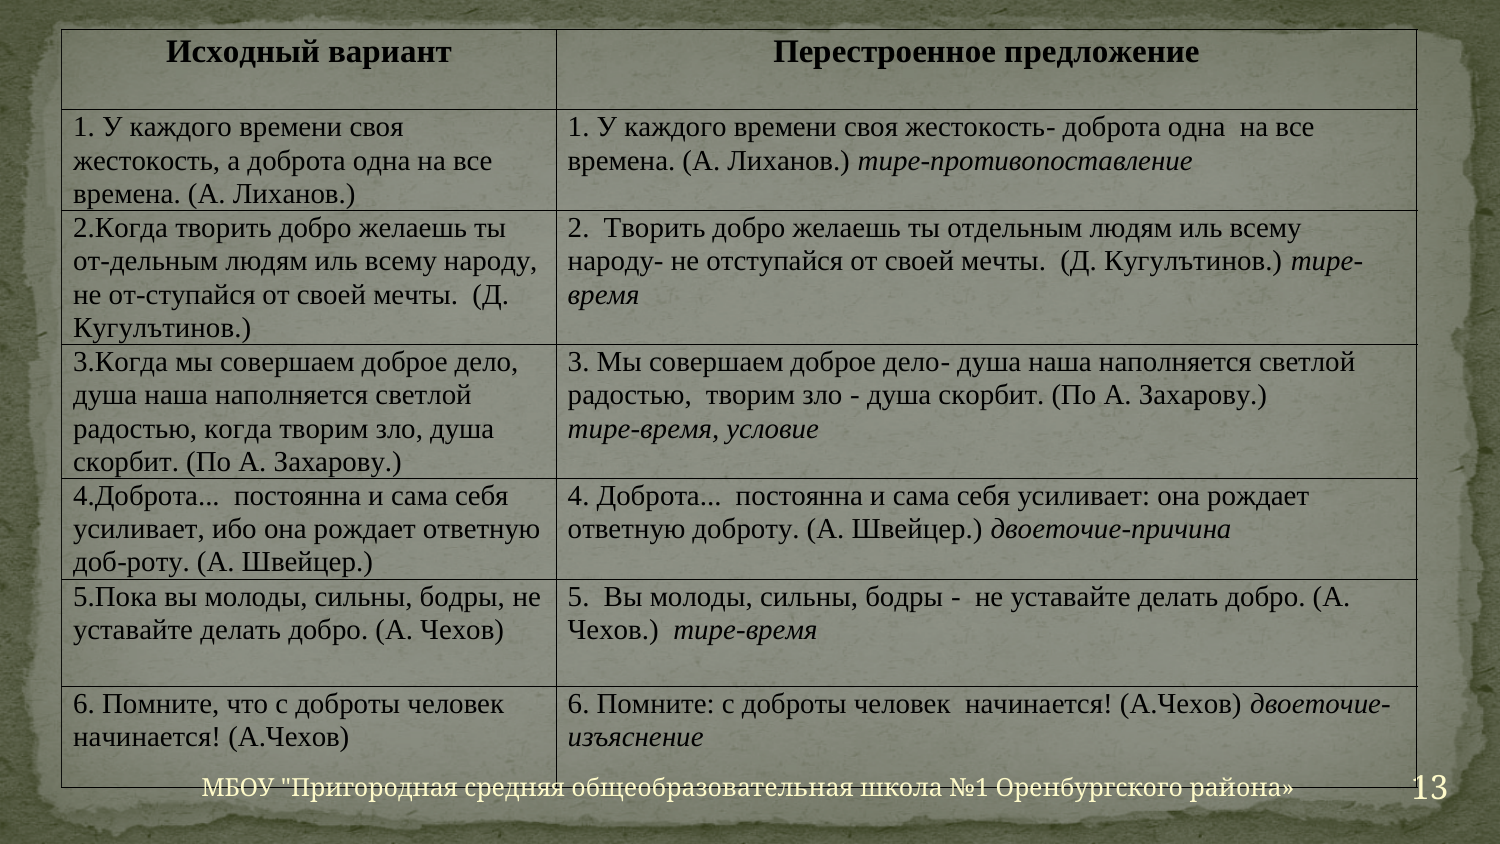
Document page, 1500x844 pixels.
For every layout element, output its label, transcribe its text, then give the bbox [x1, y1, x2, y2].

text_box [65, 32, 1419, 844]
slide_number 13 [1433, 760, 1480, 817]
